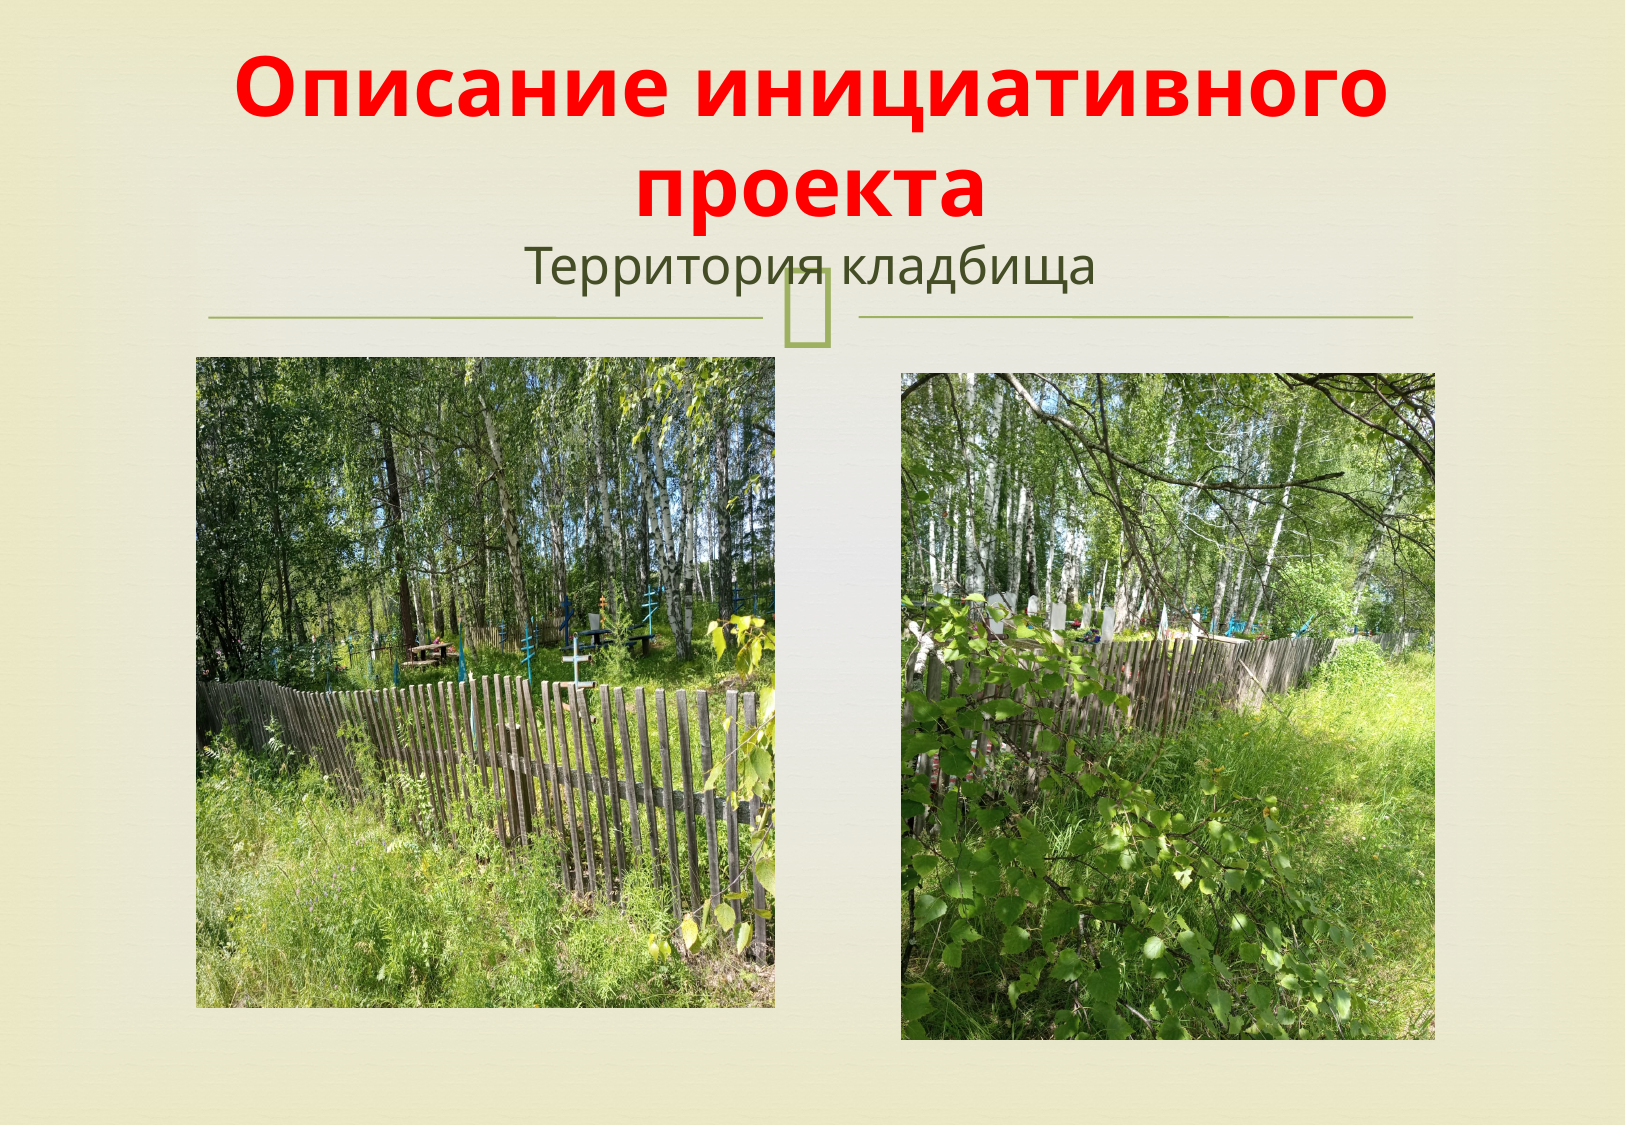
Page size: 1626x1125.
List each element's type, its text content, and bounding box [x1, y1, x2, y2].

picture [900, 372, 1436, 1041]
picture [195, 357, 775, 1009]
title Описание инициативного проекта Территория кладбища [122, 93, 1501, 235]
